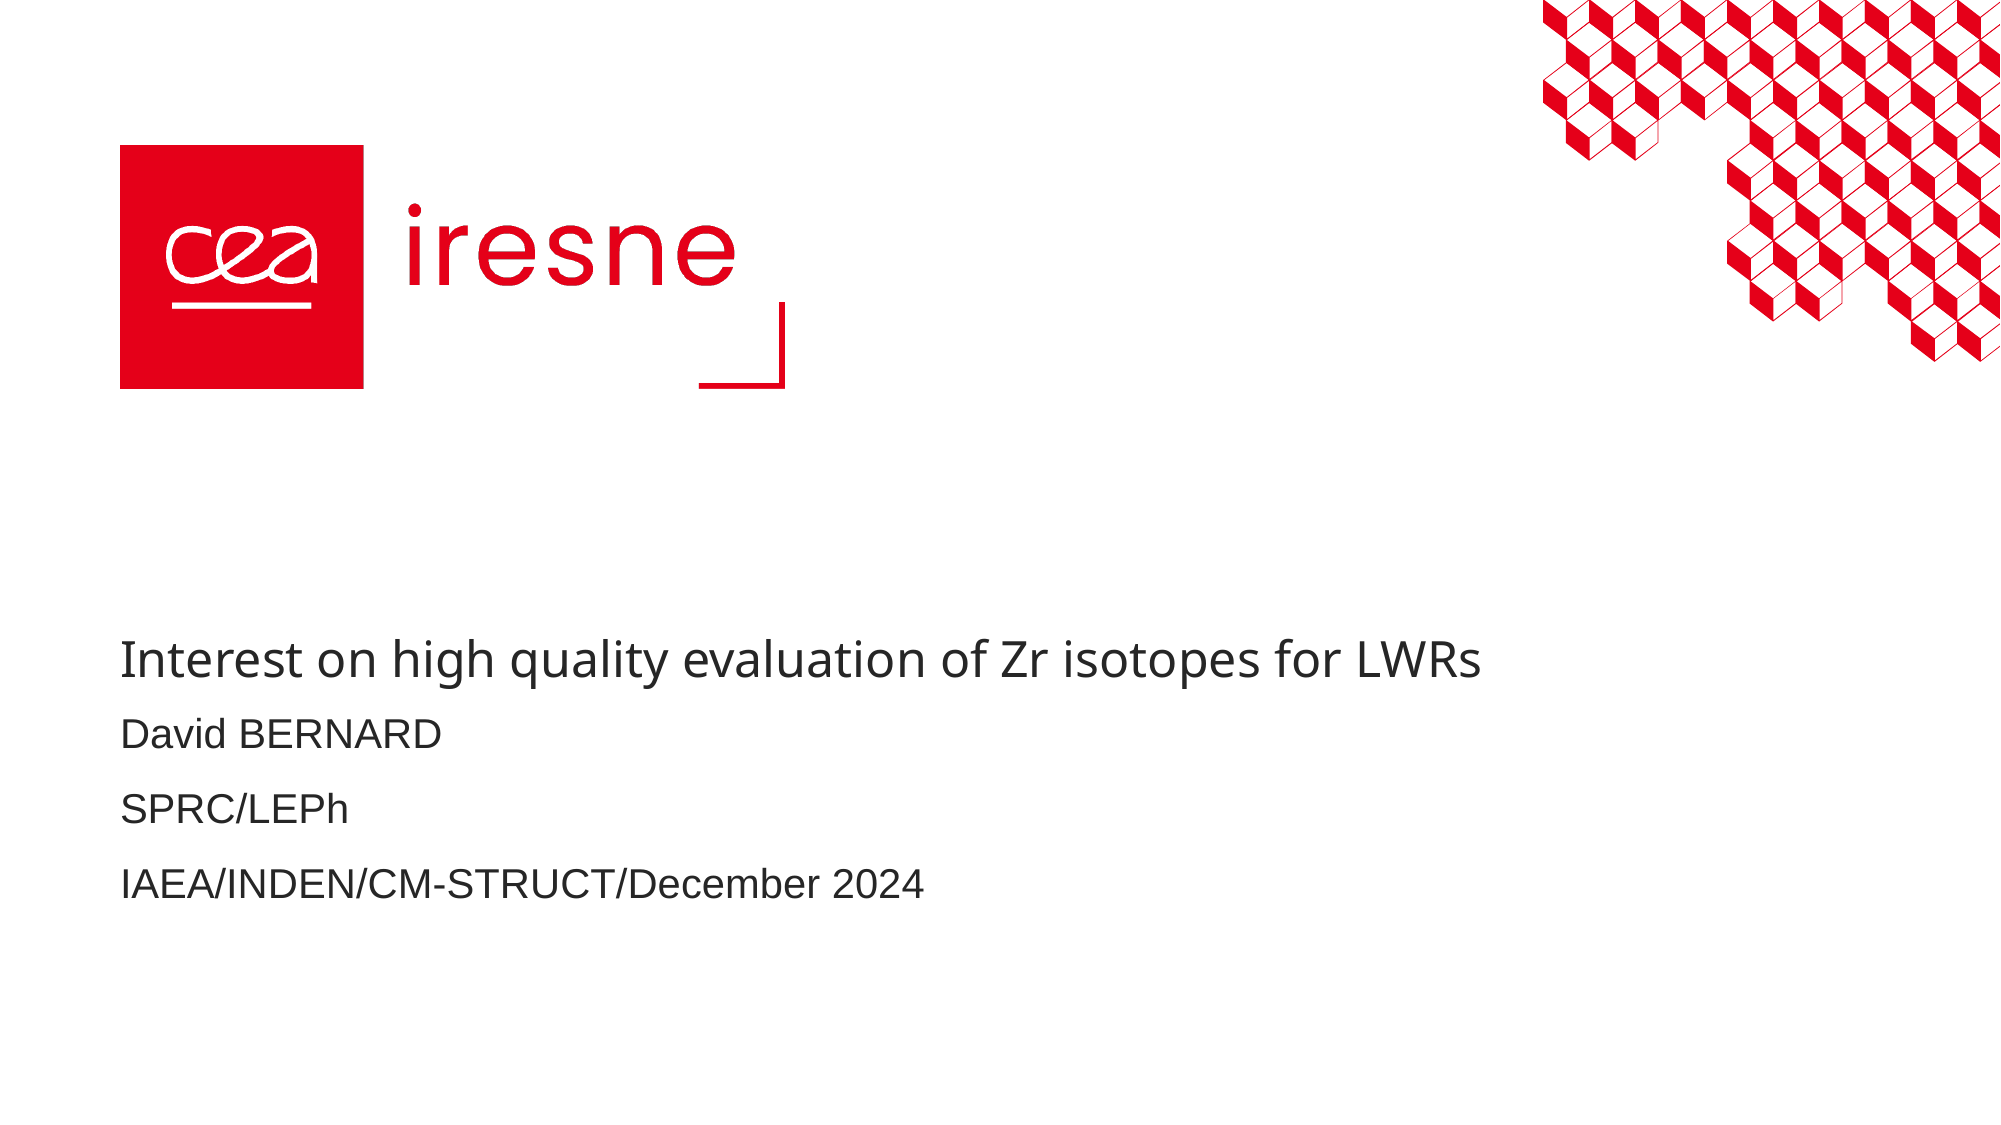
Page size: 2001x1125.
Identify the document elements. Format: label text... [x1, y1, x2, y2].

picture [120, 145, 785, 389]
subtitle David BERNARD SPRC/LEPh IAEA/INDEN/CM-STRUCT/December 2024 [120, 699, 989, 971]
title Interest on high quality evaluation of Zr isotopes for LWRs [120, 435, 1974, 696]
